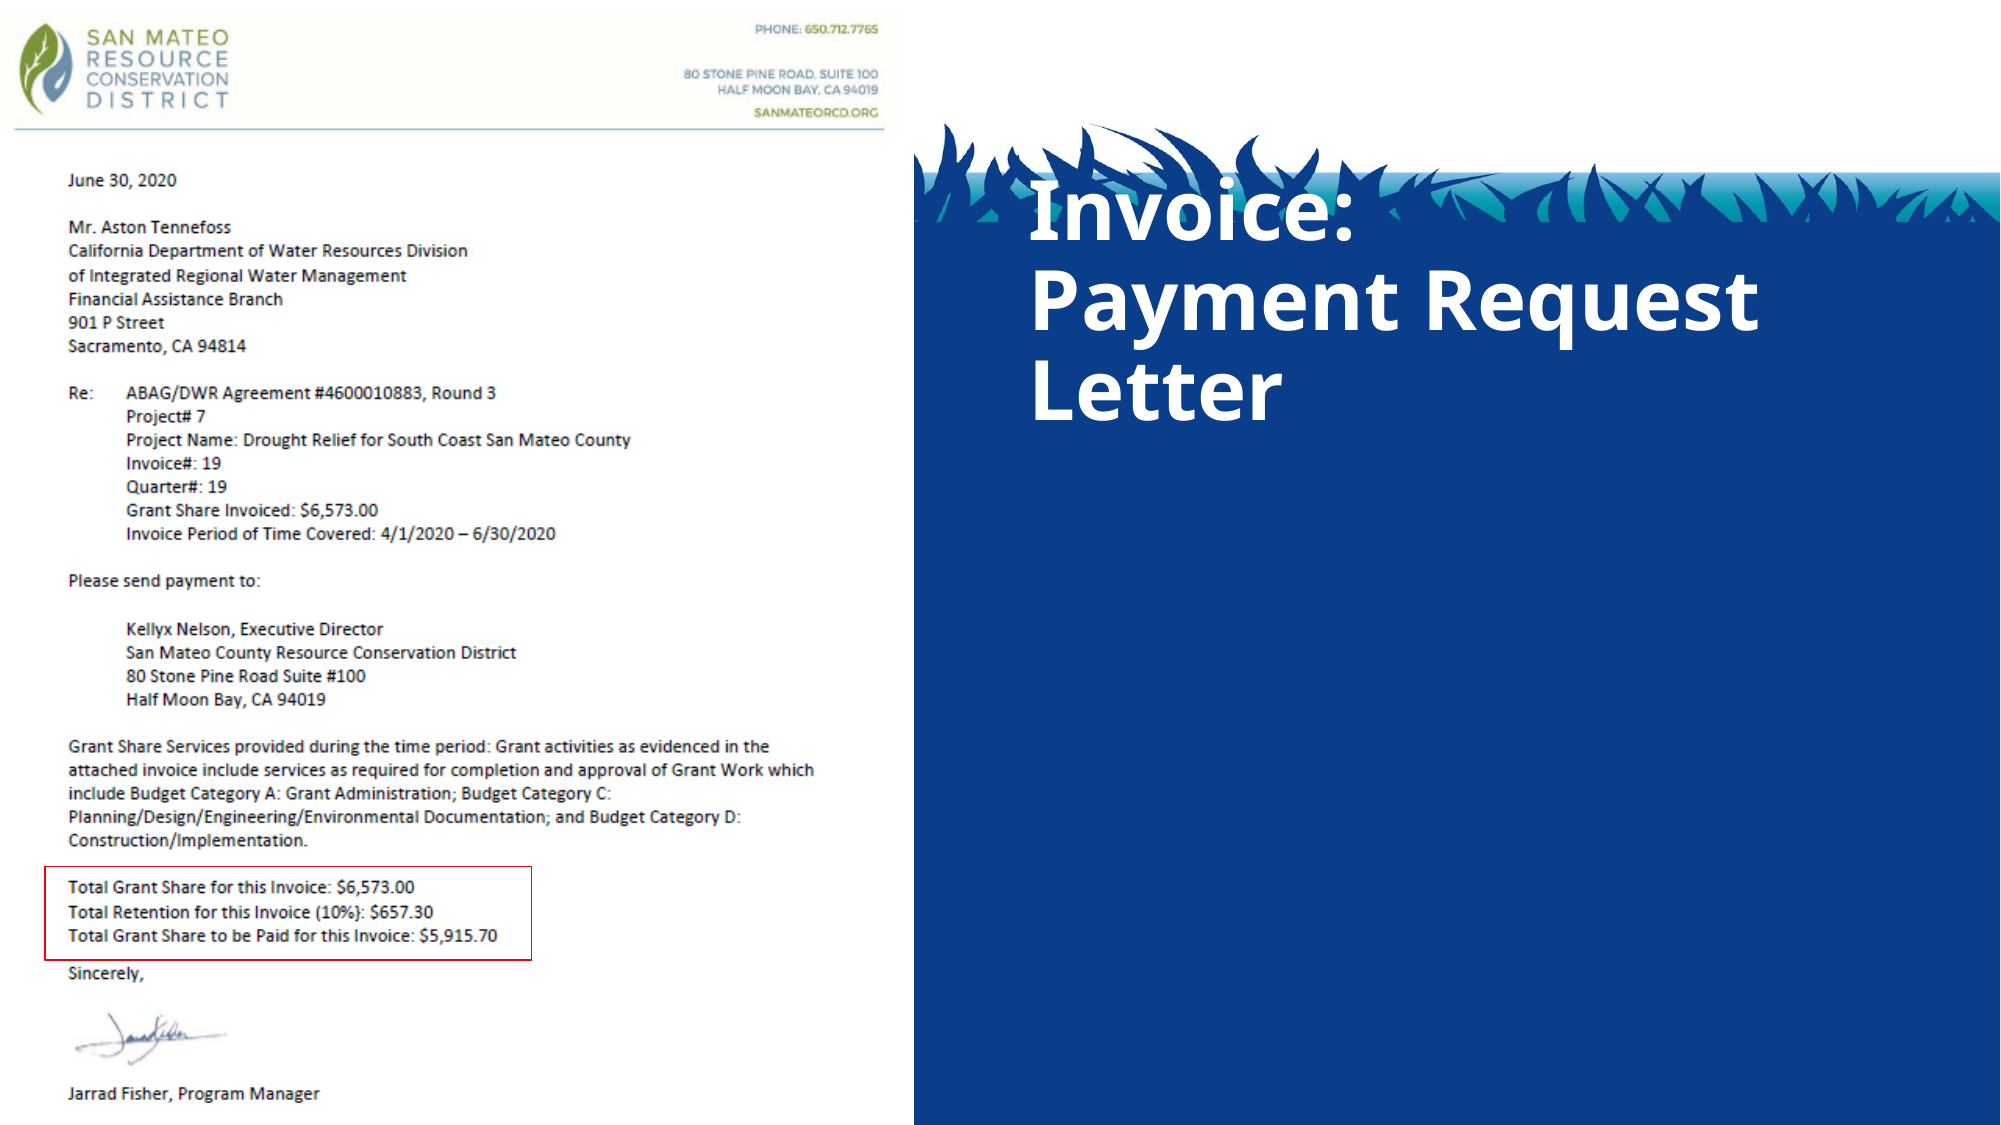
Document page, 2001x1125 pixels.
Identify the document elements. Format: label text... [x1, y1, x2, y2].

title Invoice: Payment Request Letter [1013, 143, 1962, 463]
picture [0, 0, 2001, 1125]
